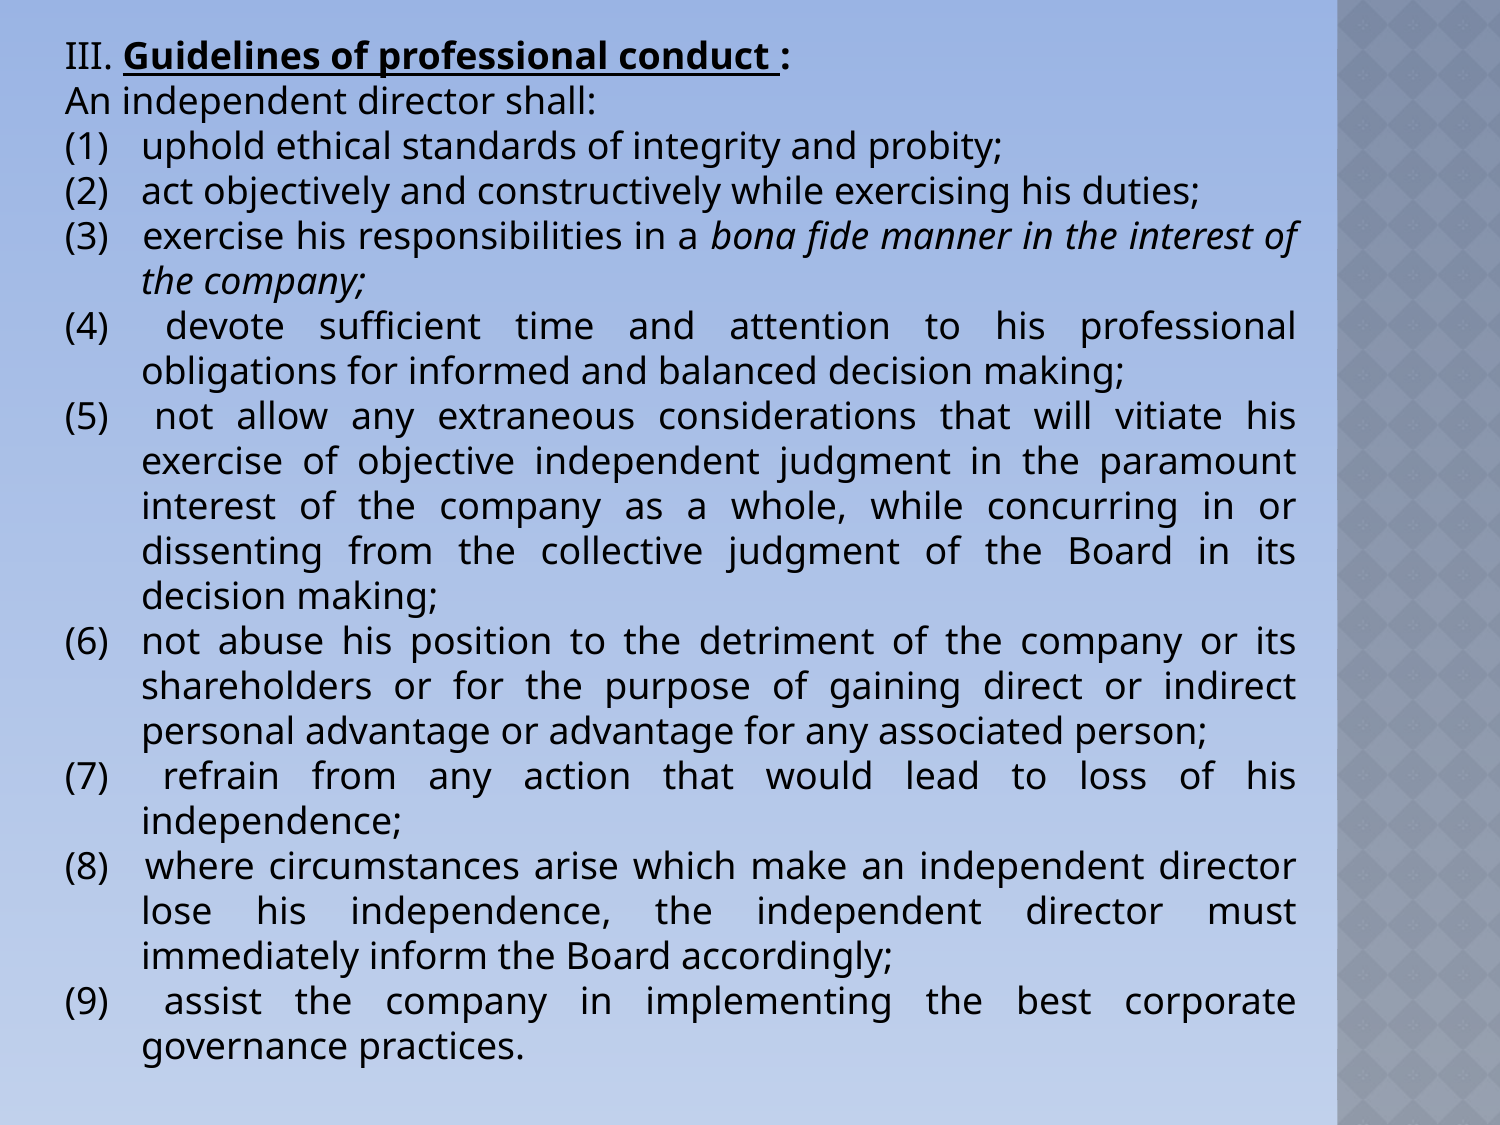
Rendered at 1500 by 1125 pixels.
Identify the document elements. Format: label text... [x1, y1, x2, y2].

text_box III. Guidelines of professional conduct : An independent director shall: (1) uphold ethical standards of integrity and probity; (2) act objectively and constructively while exercising his duties; (3) exercise his responsibilities in a bona fide manner in the interest of the company; (4) devote sufficient time and attention to his professional obligations for informed and balanced decision making; (5) not allow any extraneous considerations that will vitiate his exercise of objective independent judgment in the paramount interest of the company as a whole, while concurring in or dissenting from the collective judgment of the Board in its decision making; (6) not abuse his position to the detriment of the company or its shareholders or for the purpose of gaining direct or indirect personal advantage or advantage for any associated person; (7) refrain from any action that would lead to loss of his independence; (8) where circumstances arise which make an independent director lose his independence, the independent director must immediately inform the Board accordingly; (9) assist the company in implementing the best corporate governance practices. [49, 24, 1313, 1120]
